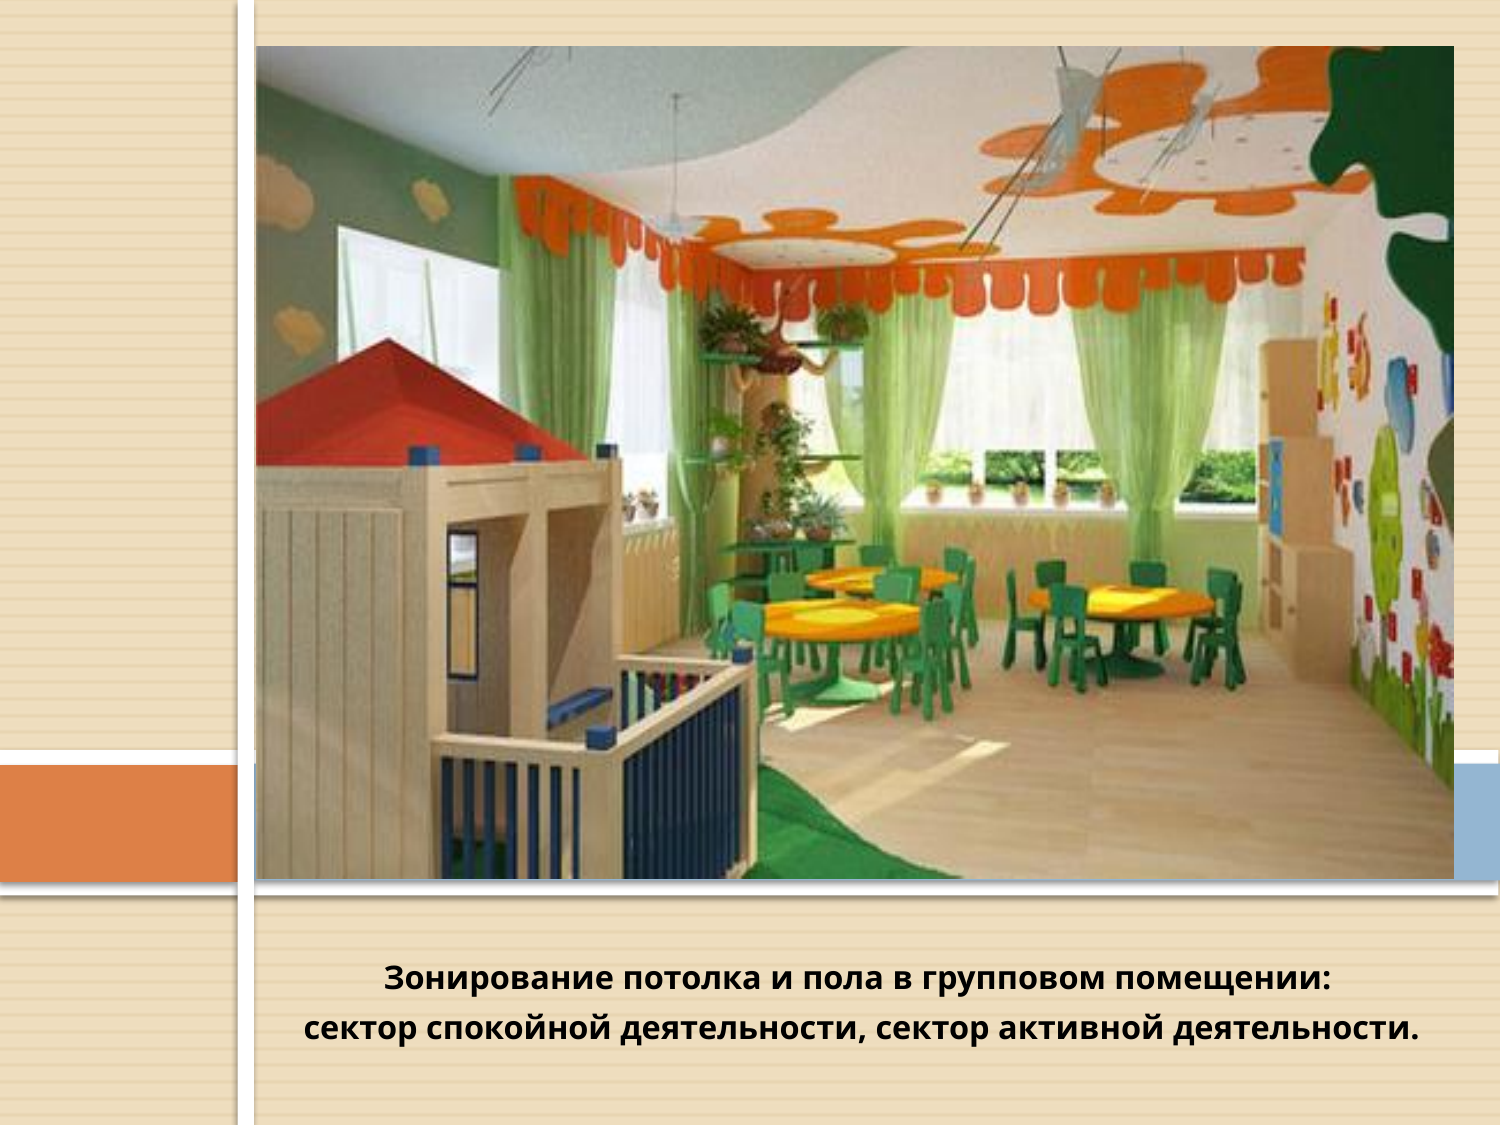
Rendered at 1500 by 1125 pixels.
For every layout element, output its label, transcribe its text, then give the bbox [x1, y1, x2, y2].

list Зонирование потолка и пола в групповом помещении: сектор спокойной деятельности, сектор активной деятельности. [262, 949, 1463, 1055]
picture [255, 46, 1454, 880]
